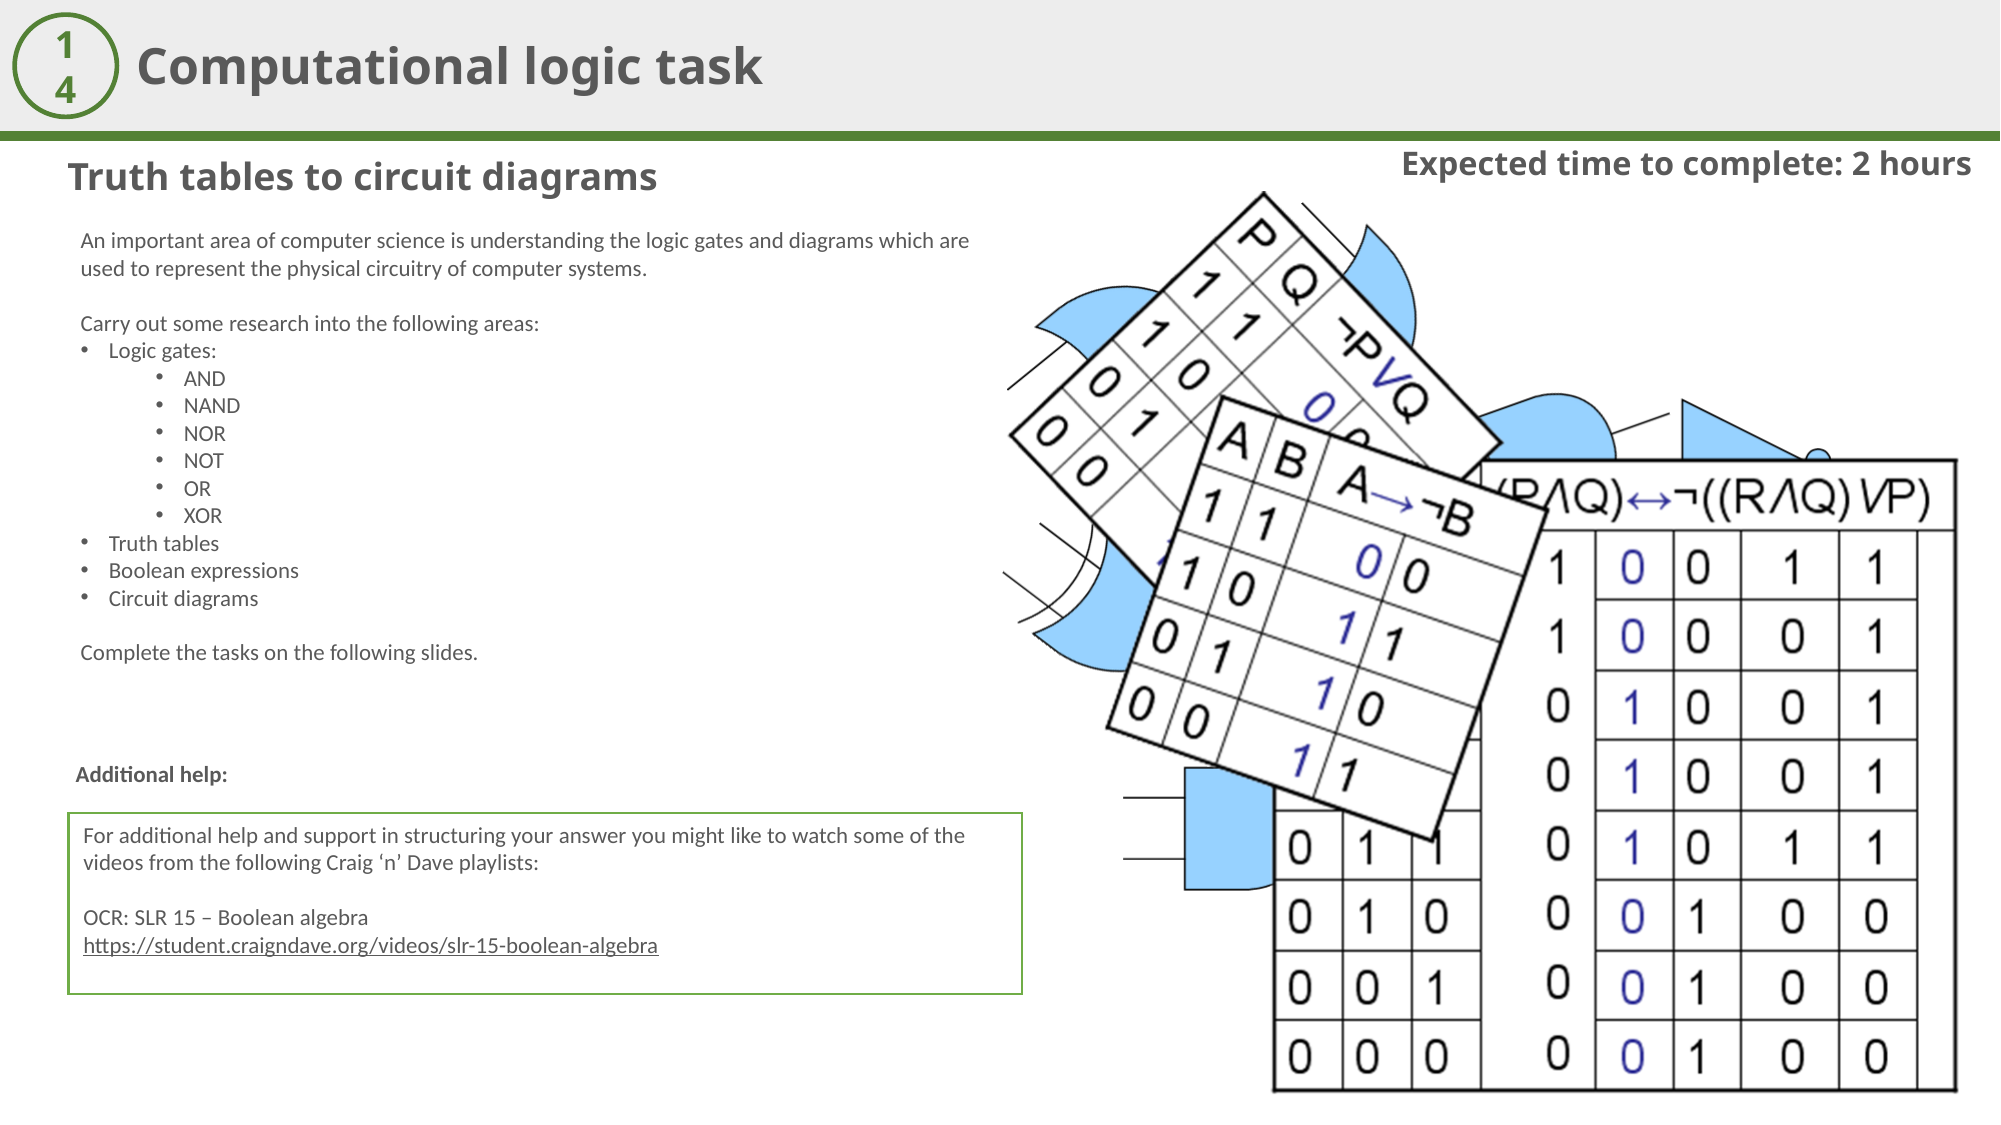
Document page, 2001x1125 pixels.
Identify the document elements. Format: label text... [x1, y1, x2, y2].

text_box Expected time to complete: 2 hours [1386, 139, 2000, 171]
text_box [60, 752, 979, 994]
text_box Computational logic task [121, 13, 1669, 123]
picture [979, 171, 2000, 1125]
text_box Truth tables to circuit diagrams [52, 148, 909, 209]
text_box An important area of computer science is understanding the logic gates and diagrams which are used to represent the physical circuitry of computer systems. Carry out some research into the following areas: Logic gates: AND NAND NOR NOT OR XOR Truth tables Boolean expressions Circuit diagrams Complete the tasks on the following slides. [65, 218, 979, 673]
text_box 14 [13, 13, 118, 118]
